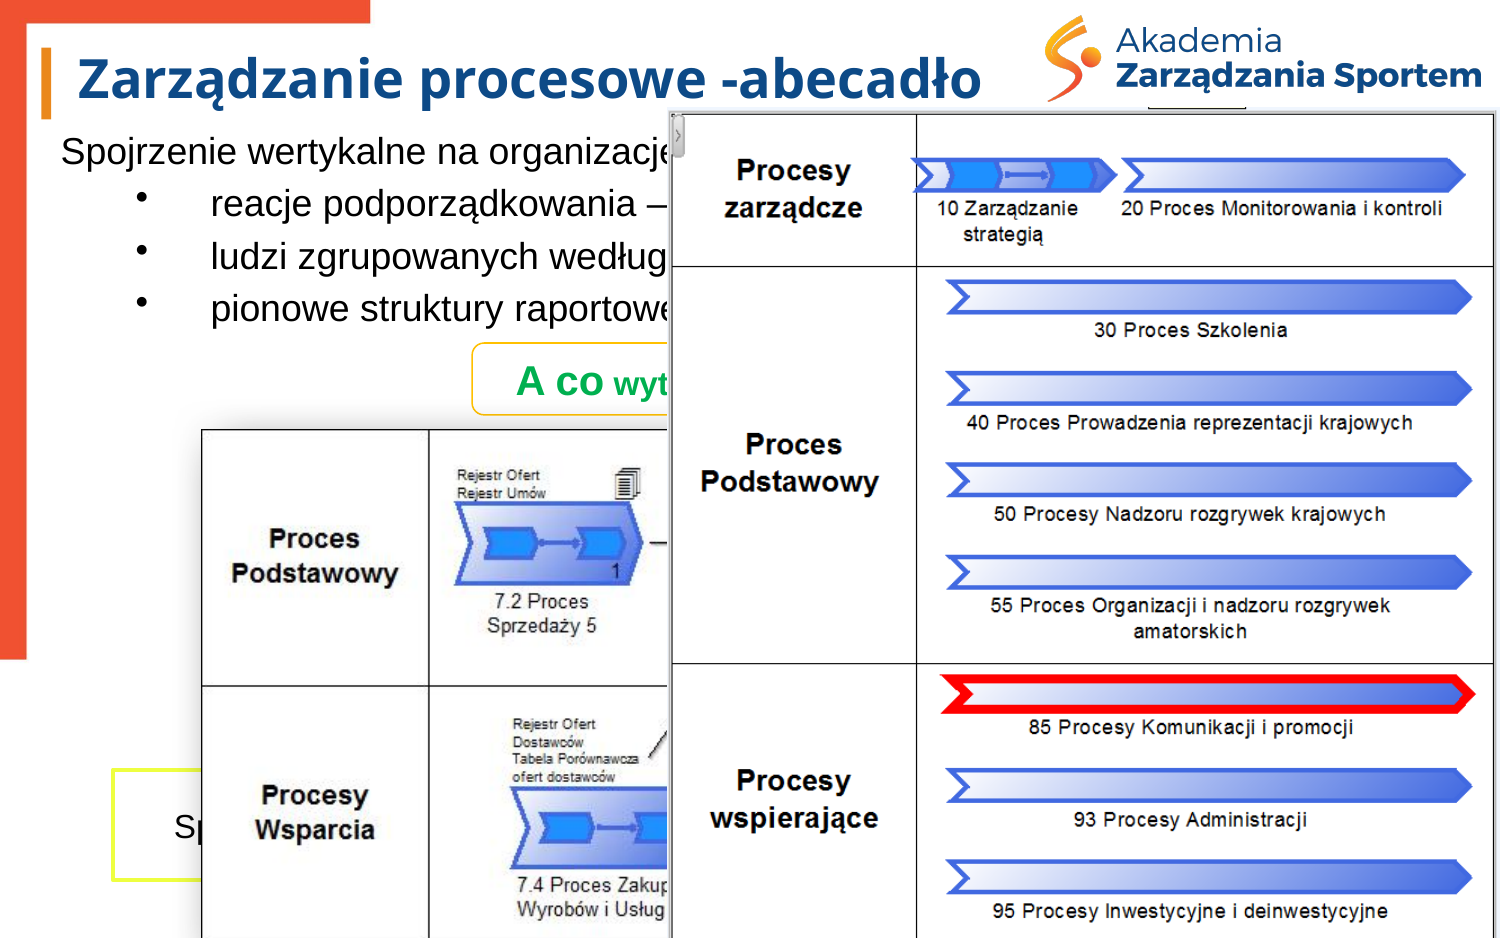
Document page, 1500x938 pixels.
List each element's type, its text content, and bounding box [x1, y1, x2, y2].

text_box Zarządzanie procesowe -abecadło [63, 29, 1040, 119]
text_box Spojrzenie wertykalne na organizację pokazuje: reacje podporządkowania – kto, komu podlega ? ludzi zgrupowanych według typu wykonywanej pracy –co robią ? pionowe struktury raportowe - formalne kierunki przepływu informacji [45, 119, 661, 392]
text_box [41, 47, 52, 120]
picture [0, 0, 1500, 938]
text_box A co wytwarza ta organizacja ? [472, 342, 661, 411]
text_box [112, 481, 196, 881]
